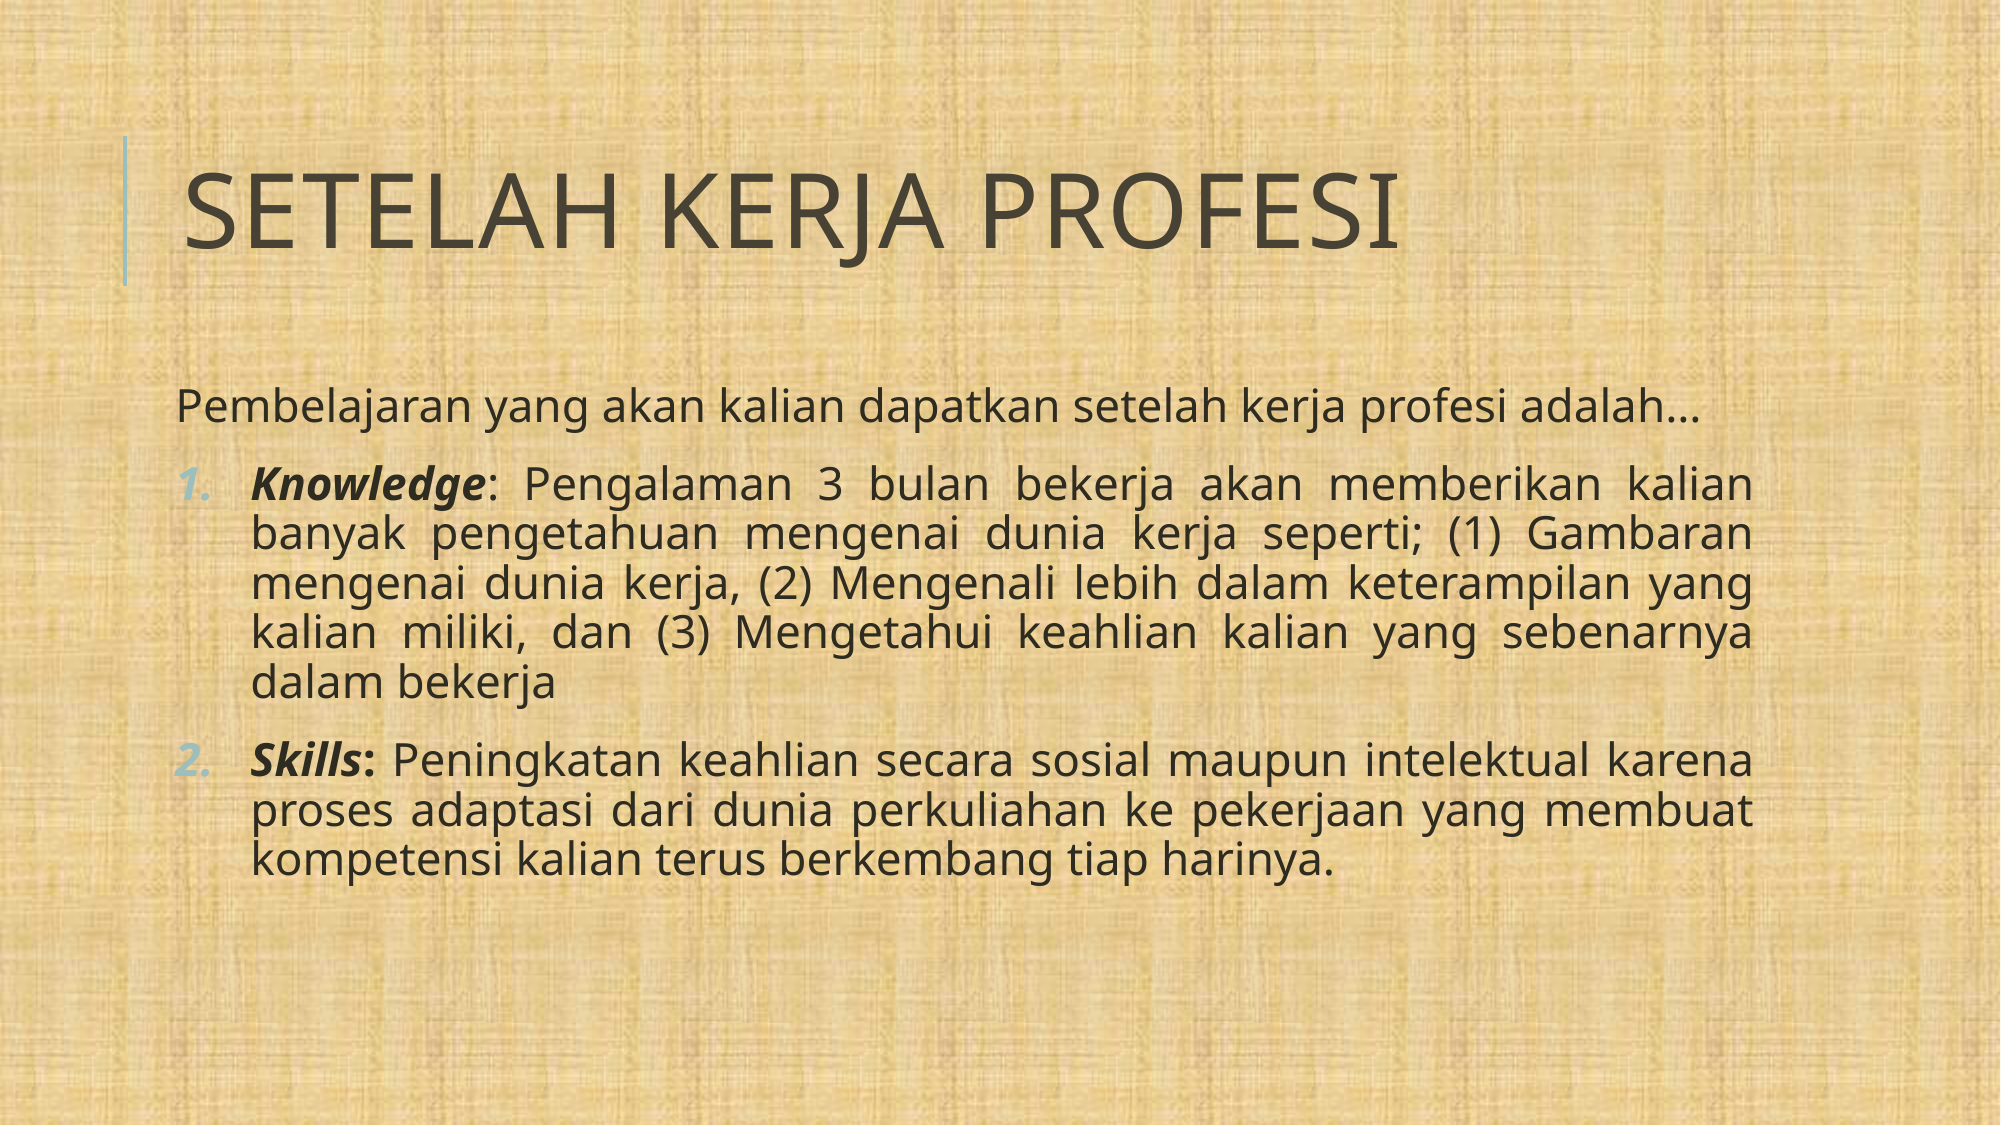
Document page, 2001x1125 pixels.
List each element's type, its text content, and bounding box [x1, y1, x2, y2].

picture [0, 0, 2001, 1125]
title Setelah kerja profesi [168, 96, 1763, 342]
list Pembelajaran yang akan kalian dapatkan setelah kerja profesi adalah… Knowledge: Pengalaman 3 bulan bekerja akan memberikan kalian banyak pengetahuan mengenai dunia kerja seperti; (1) Gambaran mengenai dunia kerja, (2) Mengenali lebih dalam keterampilan yang kalian miliki, dan (3) Mengetahui keahlian kalian yang sebenarnya dalam bekerja Skills: Peningkatan keahlian secara sosial maupun intelektual karena proses adaptasi dari dunia perkuliahan ke pekerjaan yang membuat kompetensi kalian terus berkembang tiap harinya. [168, 375, 1763, 1035]
